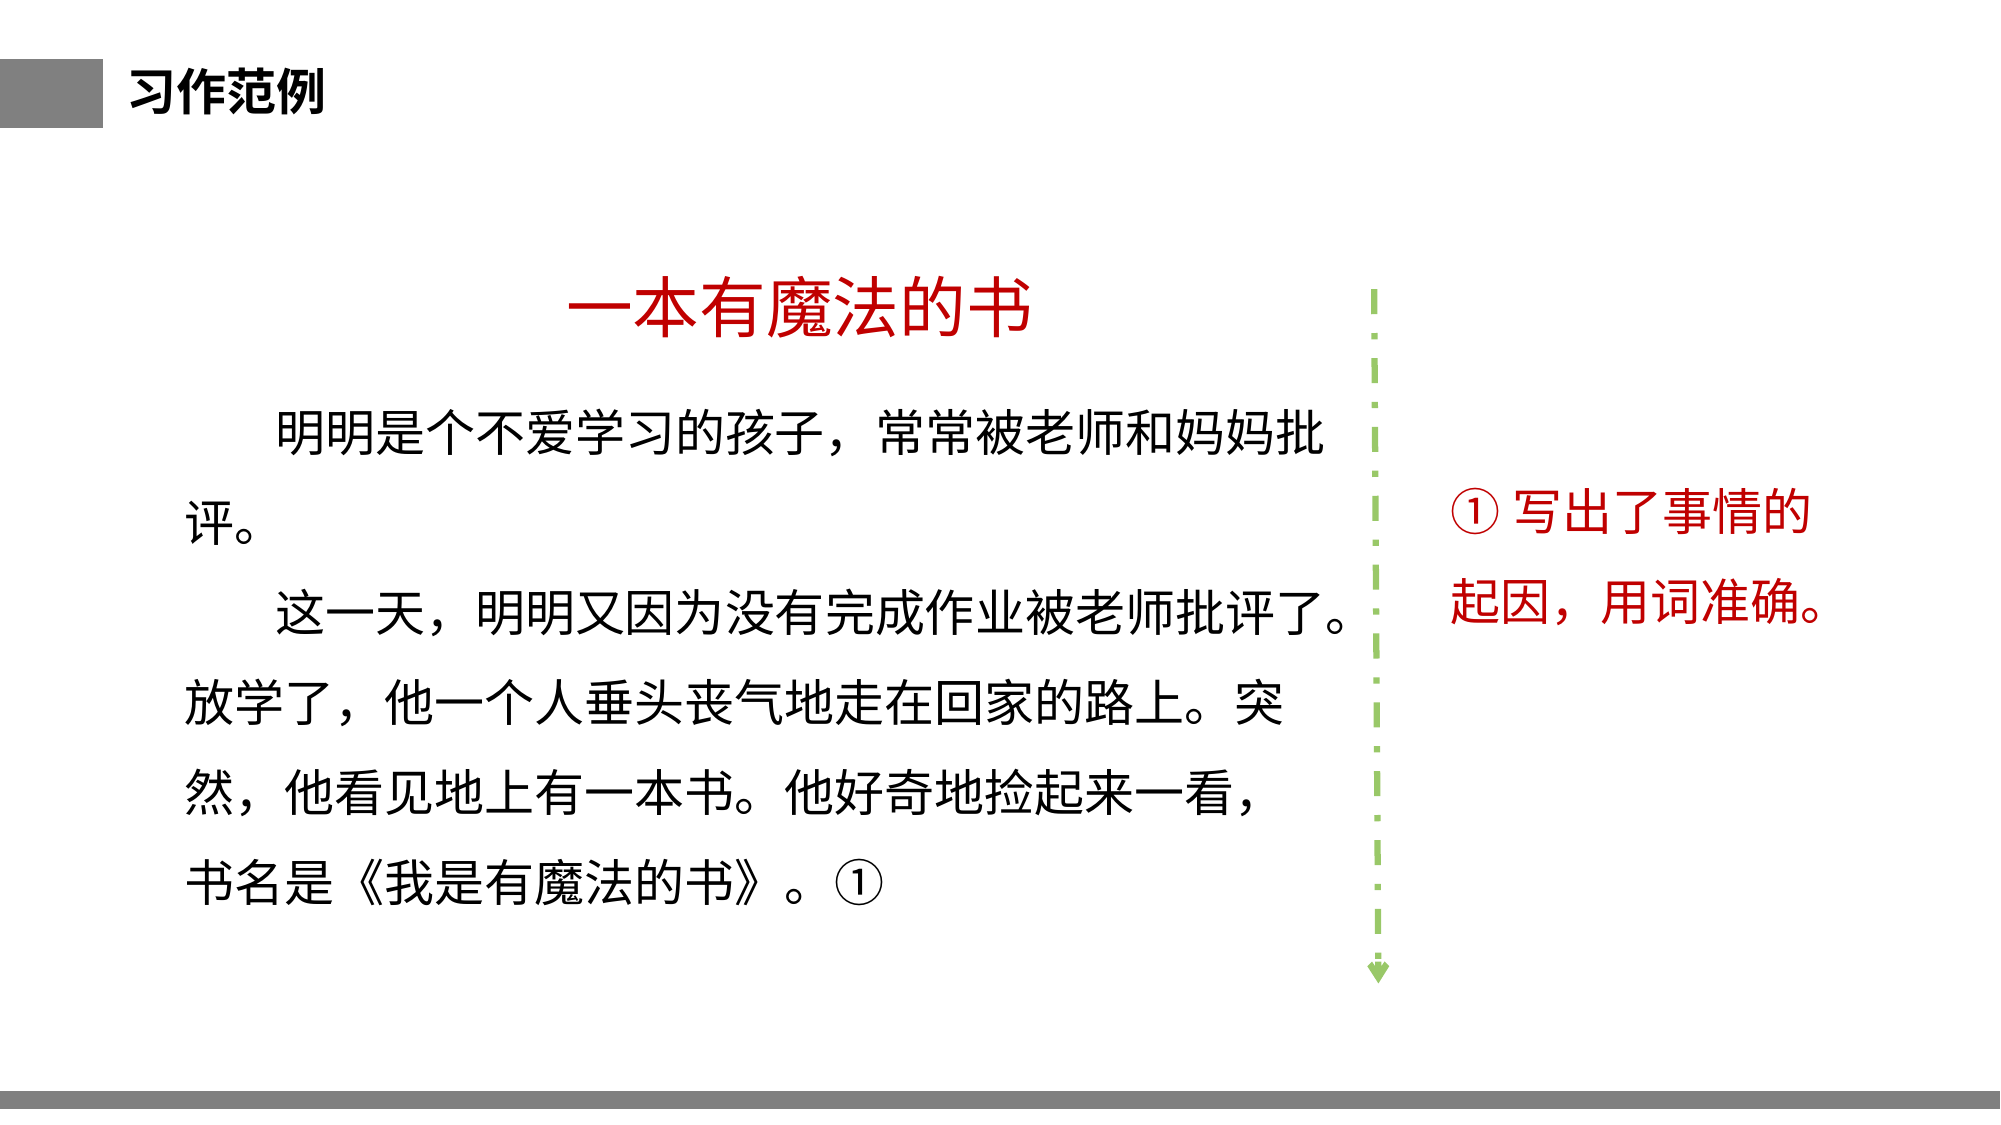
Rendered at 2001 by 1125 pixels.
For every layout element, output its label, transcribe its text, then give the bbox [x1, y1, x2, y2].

text_box ①写出了事情的起因，用词准确。 [1435, 442, 1863, 638]
text_box 明明是个不爱学习的孩子，常常被老师和妈妈批评。 这一天，明明又因为没有完成作业被老师批评了。放学了，他一个人垂头丧气地走在回家的路上。突然，他看见地上有一本书。他好奇地捡起来一看，书名是《我是有魔法的书》。① [169, 363, 1342, 919]
text_box 一本有魔法的书 [551, 258, 1049, 353]
text_box 习作范例 [112, 52, 342, 128]
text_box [1374, 289, 1379, 984]
